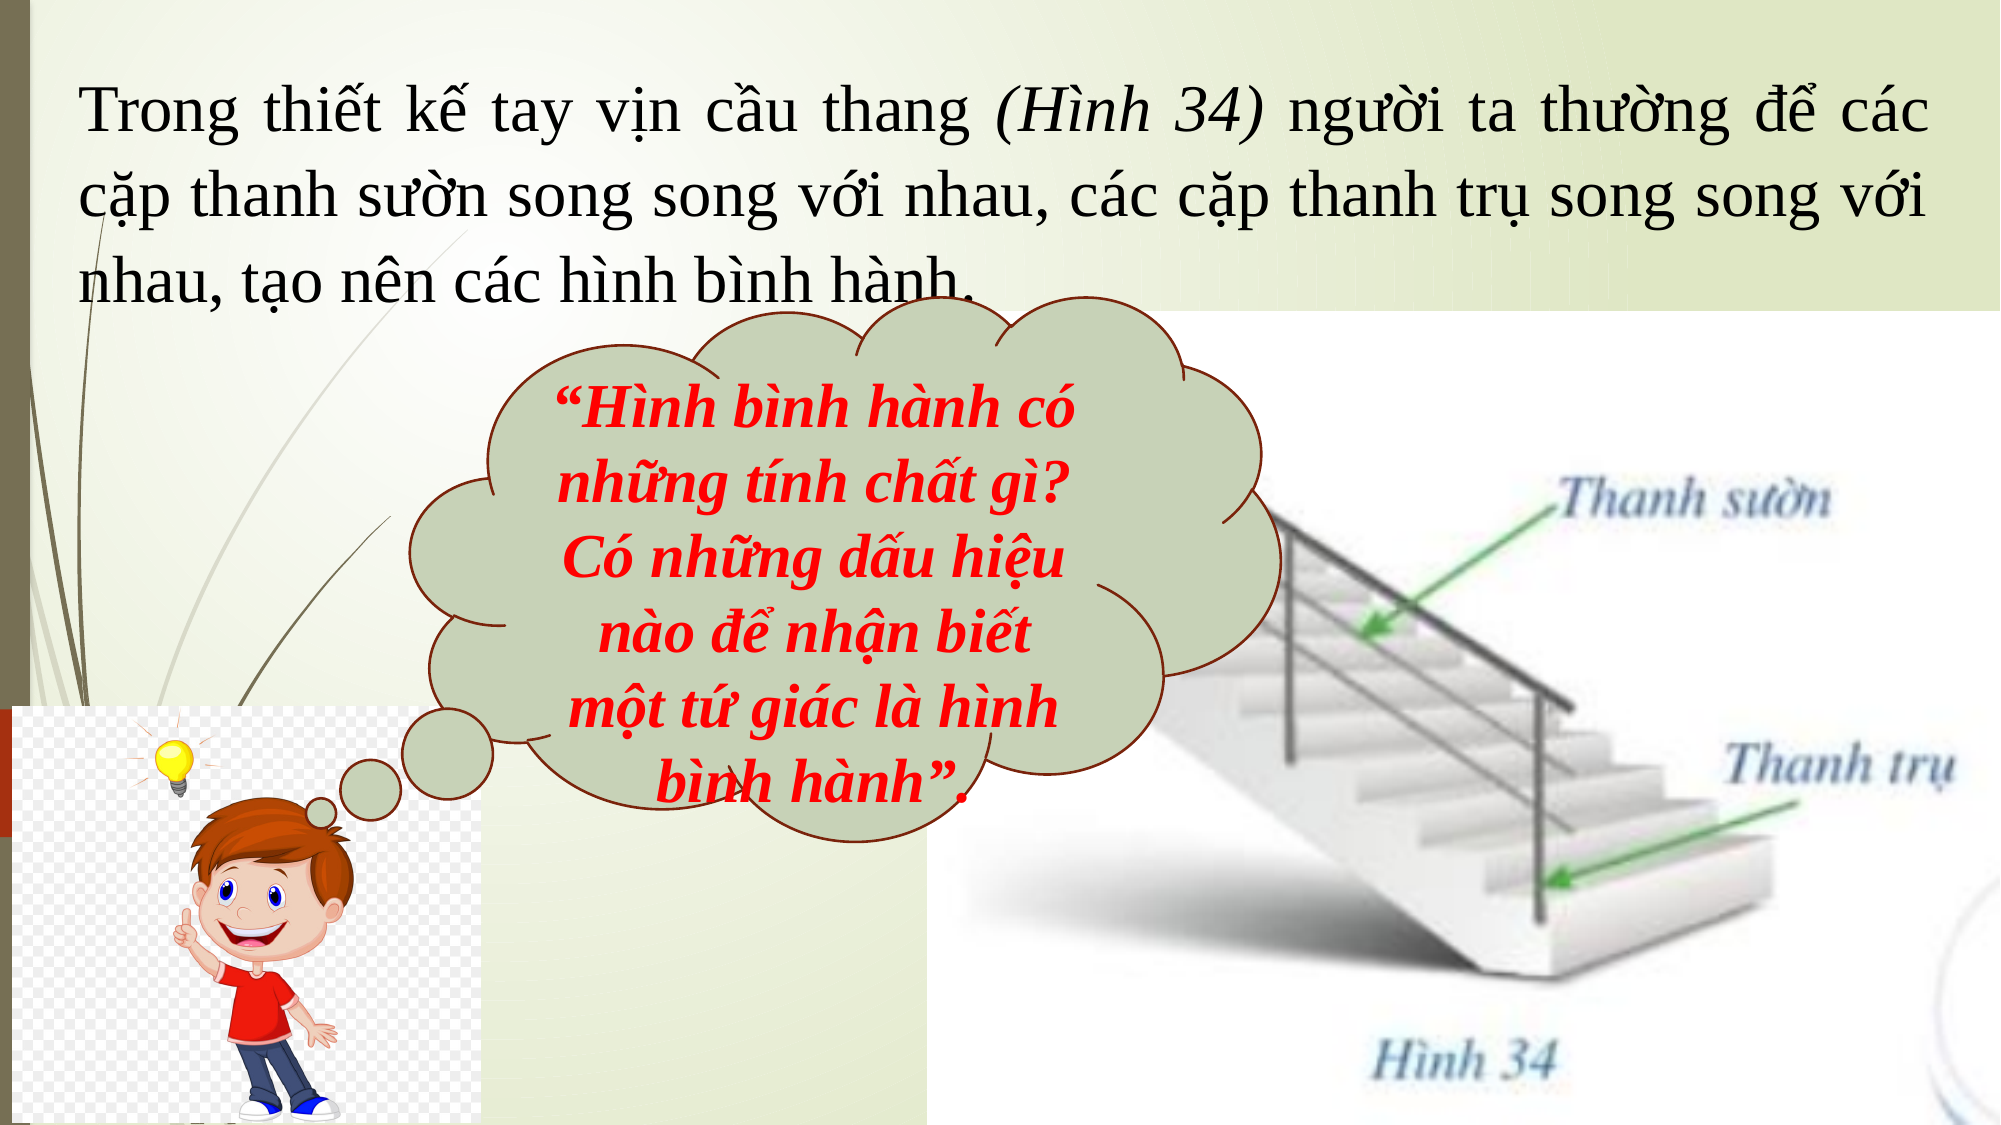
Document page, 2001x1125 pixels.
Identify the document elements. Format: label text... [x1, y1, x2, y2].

text_box “Hình bình hành có những tính chất gì? Có những dấu hiệu nào để nhận biết một tứ giác là hình bình hành”. [408, 296, 993, 844]
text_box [927, 311, 2000, 1125]
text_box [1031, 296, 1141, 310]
picture [12, 706, 481, 1123]
text_box Trong thiết kế tay vịn cầu thang (Hình 34) người ta thường để các cặp thanh sườn song song với nhau, các cặp thanh trụ song song với nhau, tạo nên các hình bình hành. [34, 51, 1946, 323]
